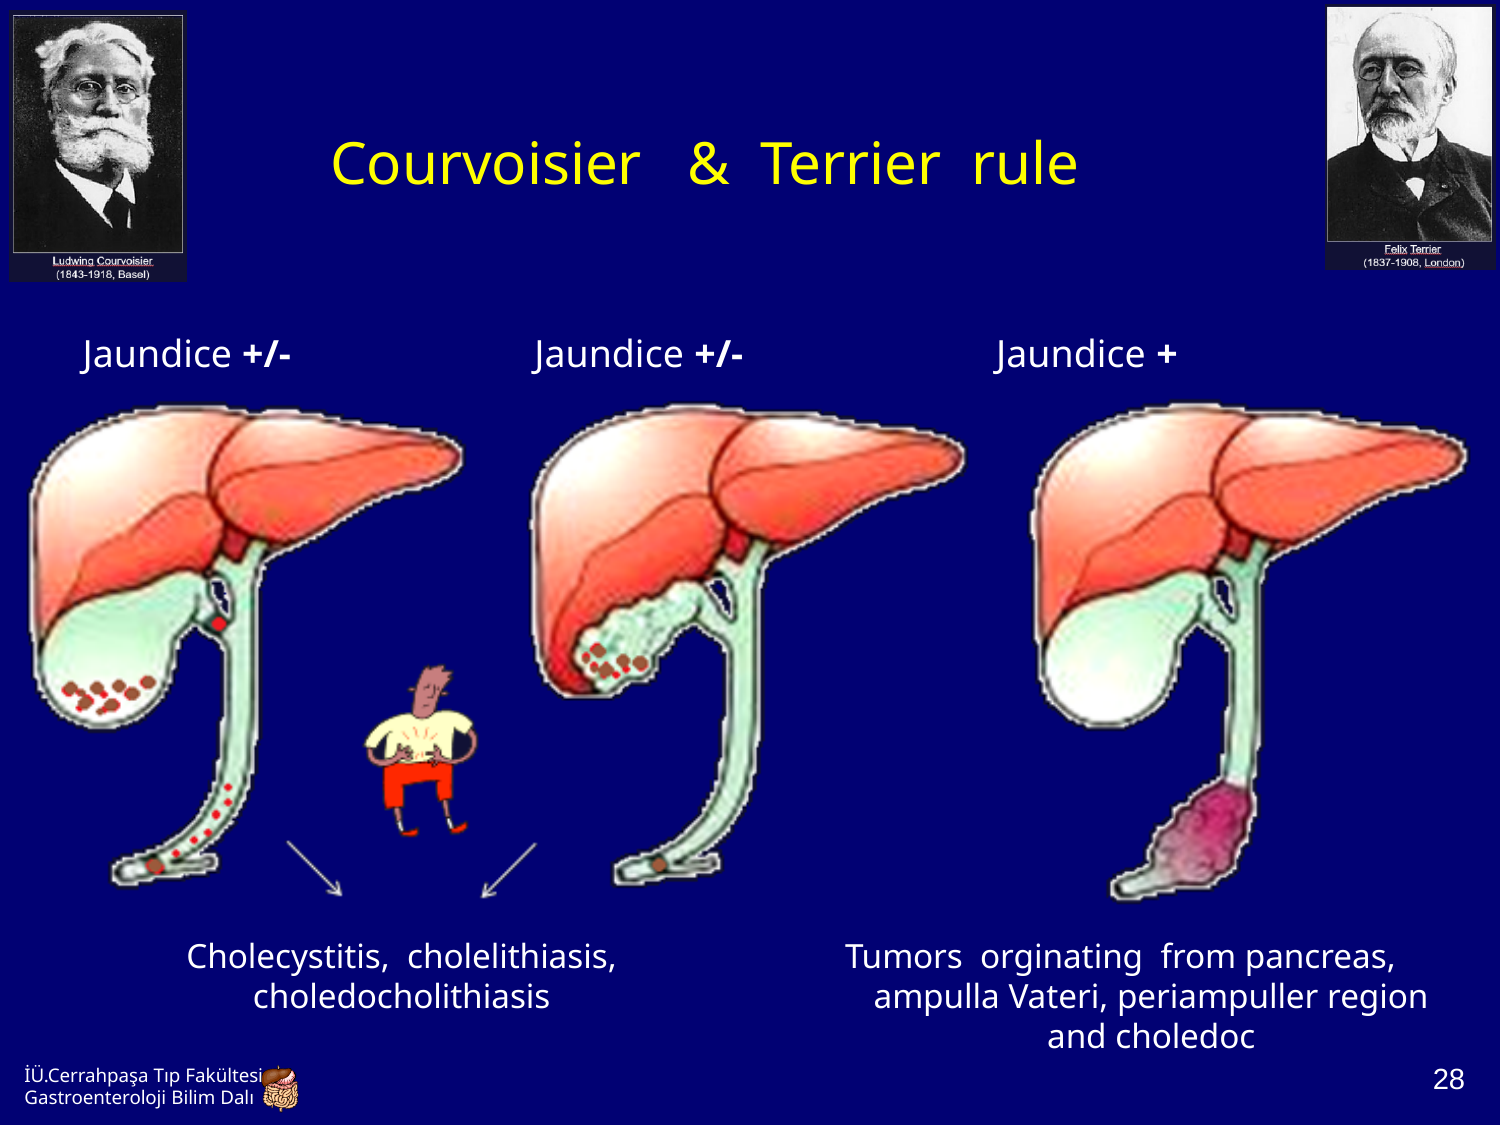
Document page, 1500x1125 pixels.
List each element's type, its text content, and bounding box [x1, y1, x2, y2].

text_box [9, 1056, 448, 1117]
slide_number 28 [1407, 1024, 1481, 1103]
text_box Jaundice +/- Jaundice +/- Jaundice + [0, 322, 1425, 365]
picture [9, 10, 187, 282]
picture [1324, 4, 1496, 270]
text_box Courvoisier & Terrier rule [300, 118, 1140, 204]
text_box Cholecystitis, cholelithiasis, choledocholithiasis [97, 937, 707, 1023]
text_box Tumors orginating from pancreas, ampulla Vateri, periampuller region and choledoc [799, 928, 1500, 1063]
picture [5, 361, 1488, 929]
